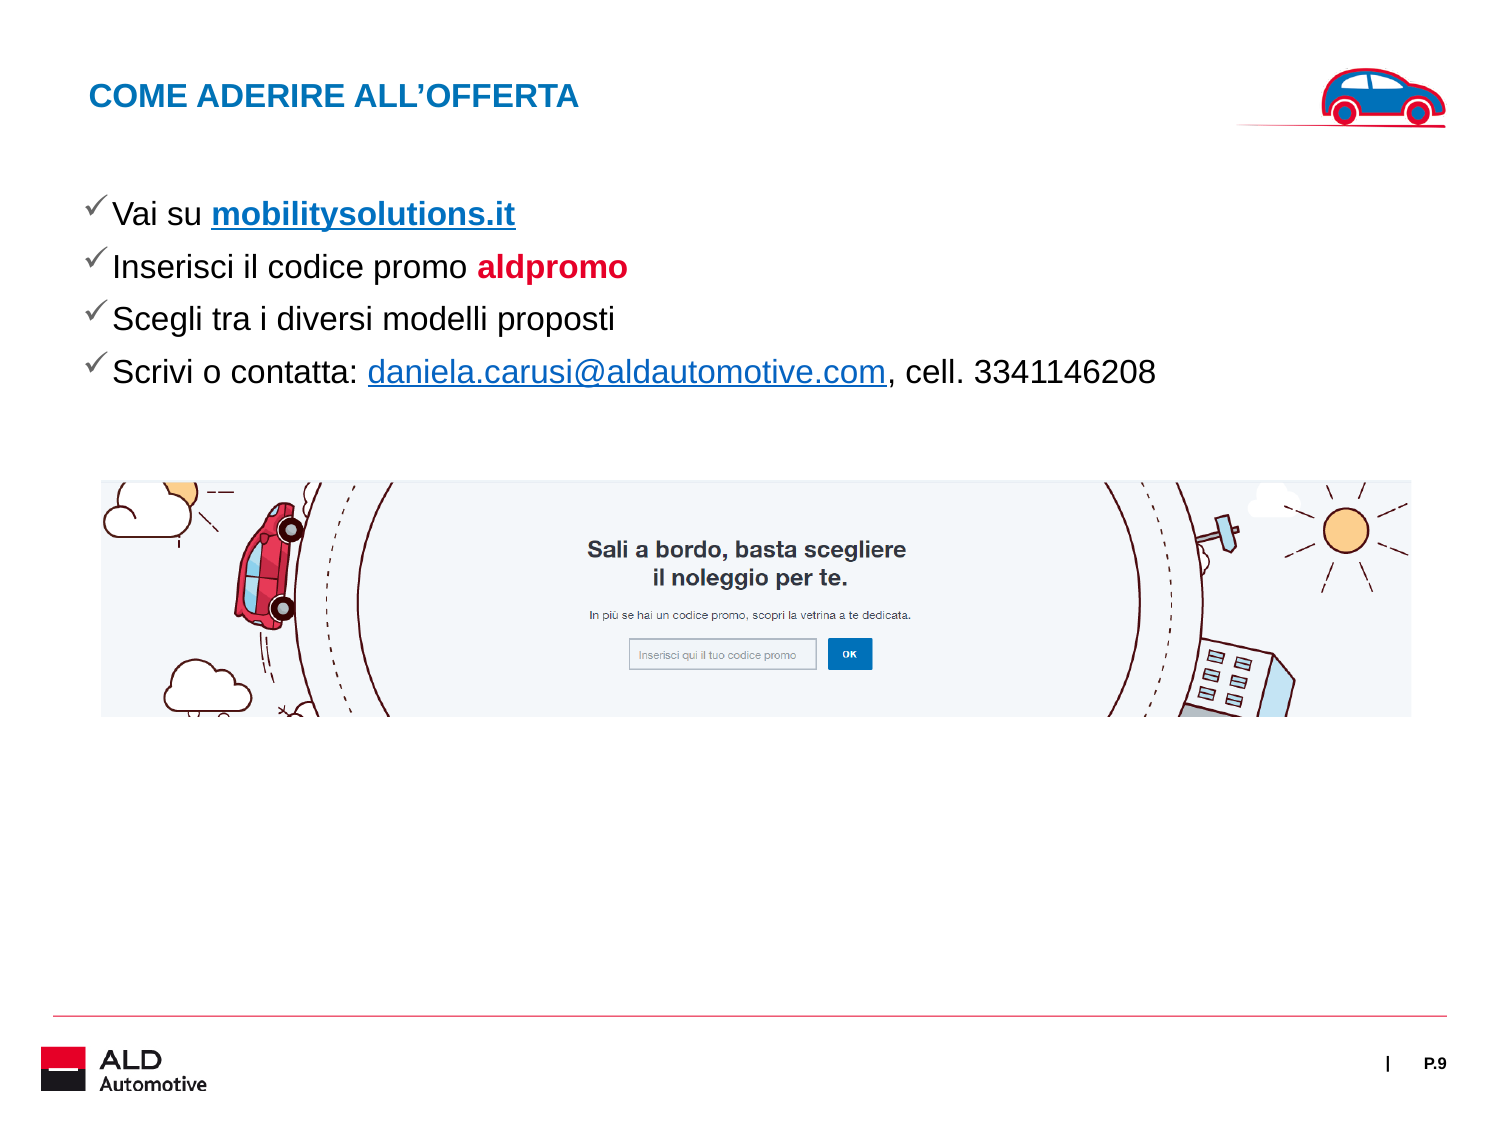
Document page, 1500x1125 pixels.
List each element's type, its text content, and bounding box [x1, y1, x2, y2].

picture [1236, 66, 1447, 128]
list Vai su mobilitysolutions.it Inserisci il codice promo aldpromo Scegli tra i diversi modelli proposti Scrivi o contatta: daniela.carusi@aldautomotive.com, cell. 3341146208 [82, 172, 1400, 977]
picture [100, 480, 1412, 717]
slide_number P.9 [1387, 1052, 1448, 1125]
picture [41, 1046, 207, 1091]
title COME ADERIRE ALL’OFFERTA [88, 42, 1374, 125]
